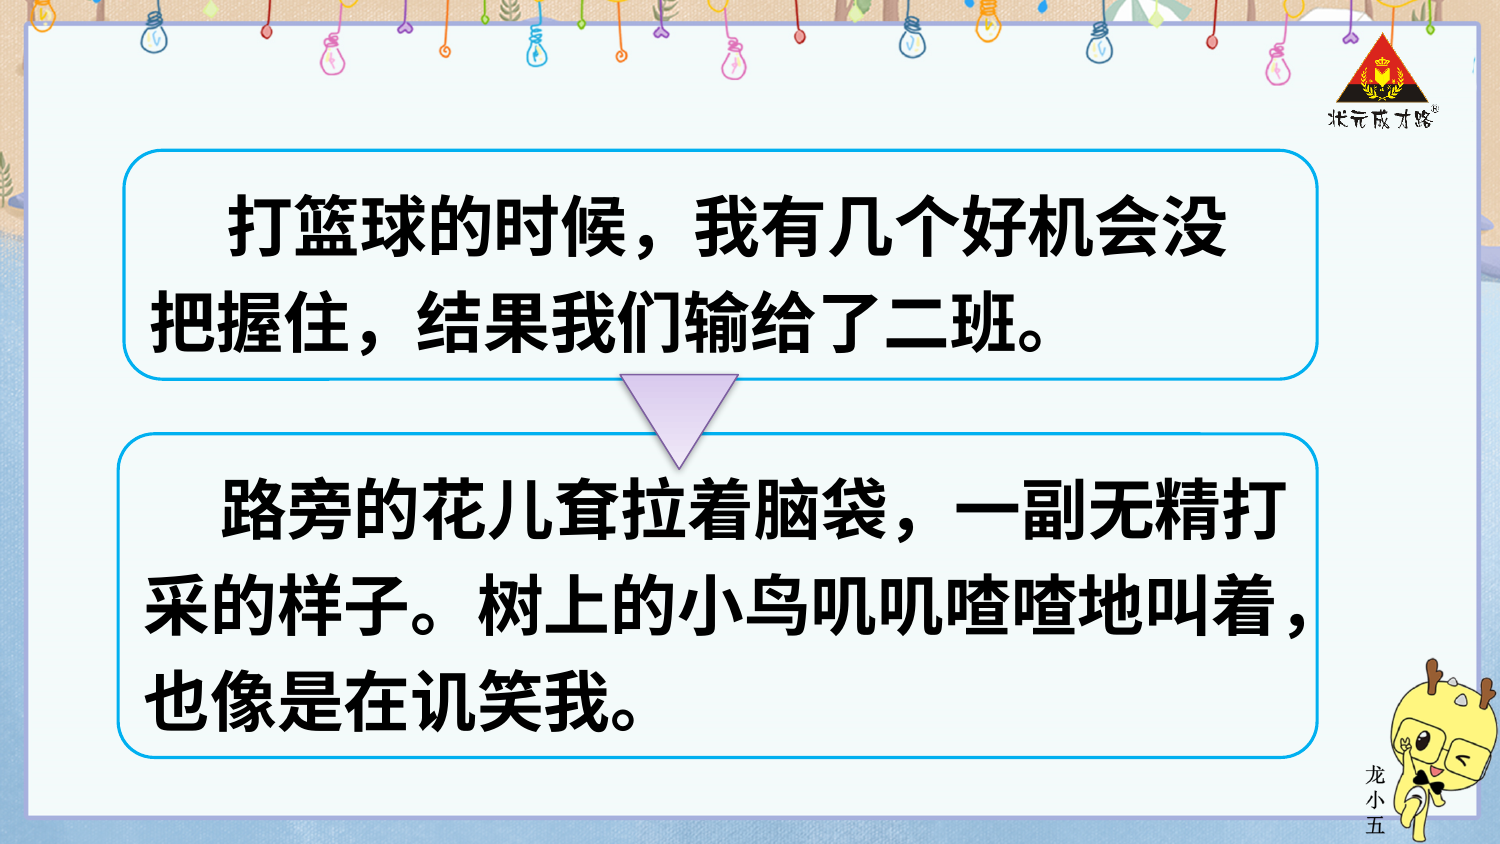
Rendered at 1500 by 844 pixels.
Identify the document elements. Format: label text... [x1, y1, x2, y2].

text_box 路旁的花儿耷拉着脑袋，一副无精打采的样子。树上的小鸟叽叽喳喳地叫着，也像是在讥笑我。 [118, 433, 1318, 758]
text_box [619, 373, 739, 471]
picture [0, 0, 1500, 844]
text_box 打篮球的时候，我有几个好机会没把握住，结果我们输给了二班。 [123, 150, 1318, 380]
